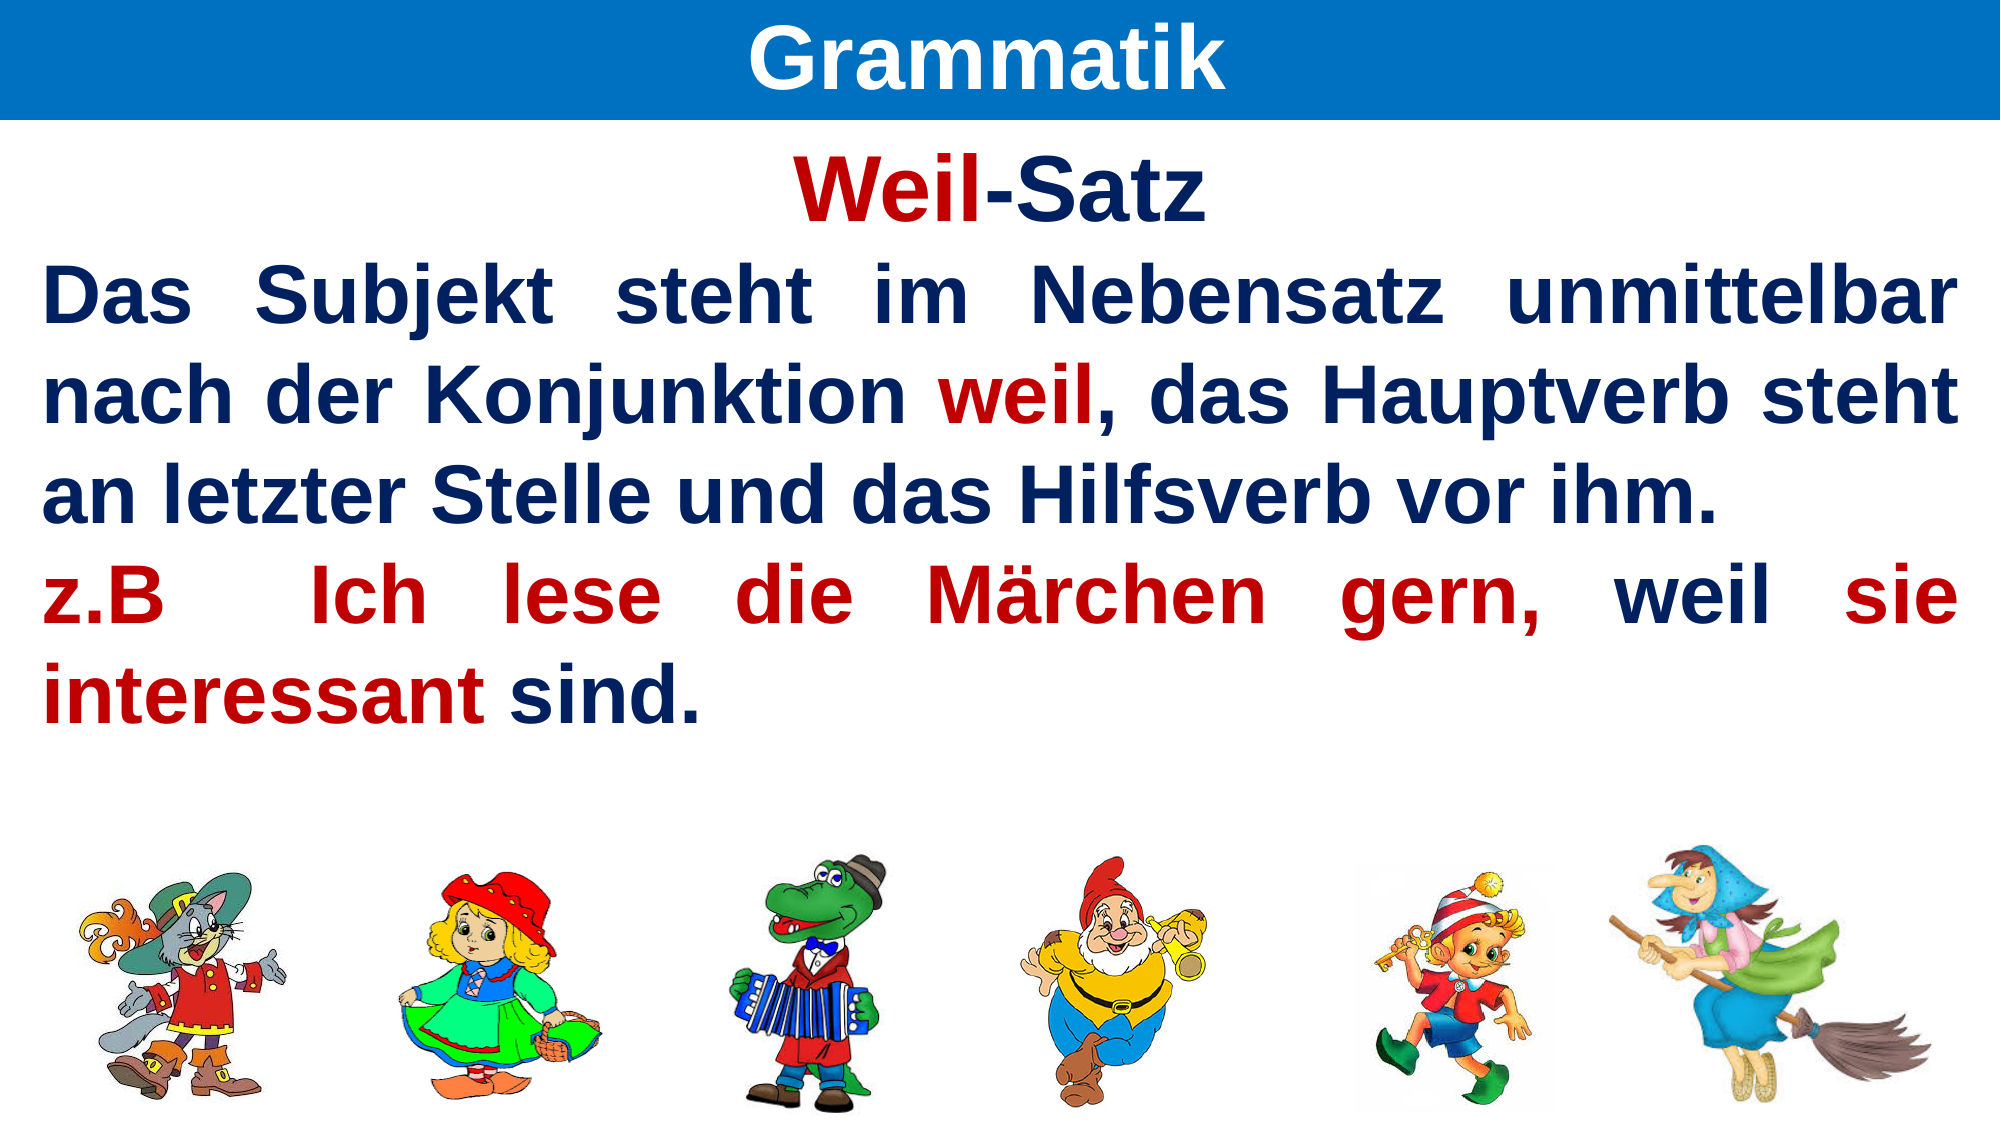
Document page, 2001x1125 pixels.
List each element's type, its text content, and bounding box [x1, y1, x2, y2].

picture [712, 844, 907, 1119]
picture [76, 870, 288, 1103]
text_box Weil-Satz Das Subjekt steht im Nebensatz unmittelbar nach der Konjunktion weil, das Hauptverb steht an letzter Stelle und das Hilfsverb vor ihm. z.B Ich lese die Märchen gern, weil sie interessant sind. [26, 120, 1975, 860]
picture [977, 844, 1249, 1119]
picture [392, 844, 607, 1119]
picture [1607, 844, 1934, 1104]
title Grammatik [0, 0, 2000, 120]
picture [1354, 864, 1557, 1112]
